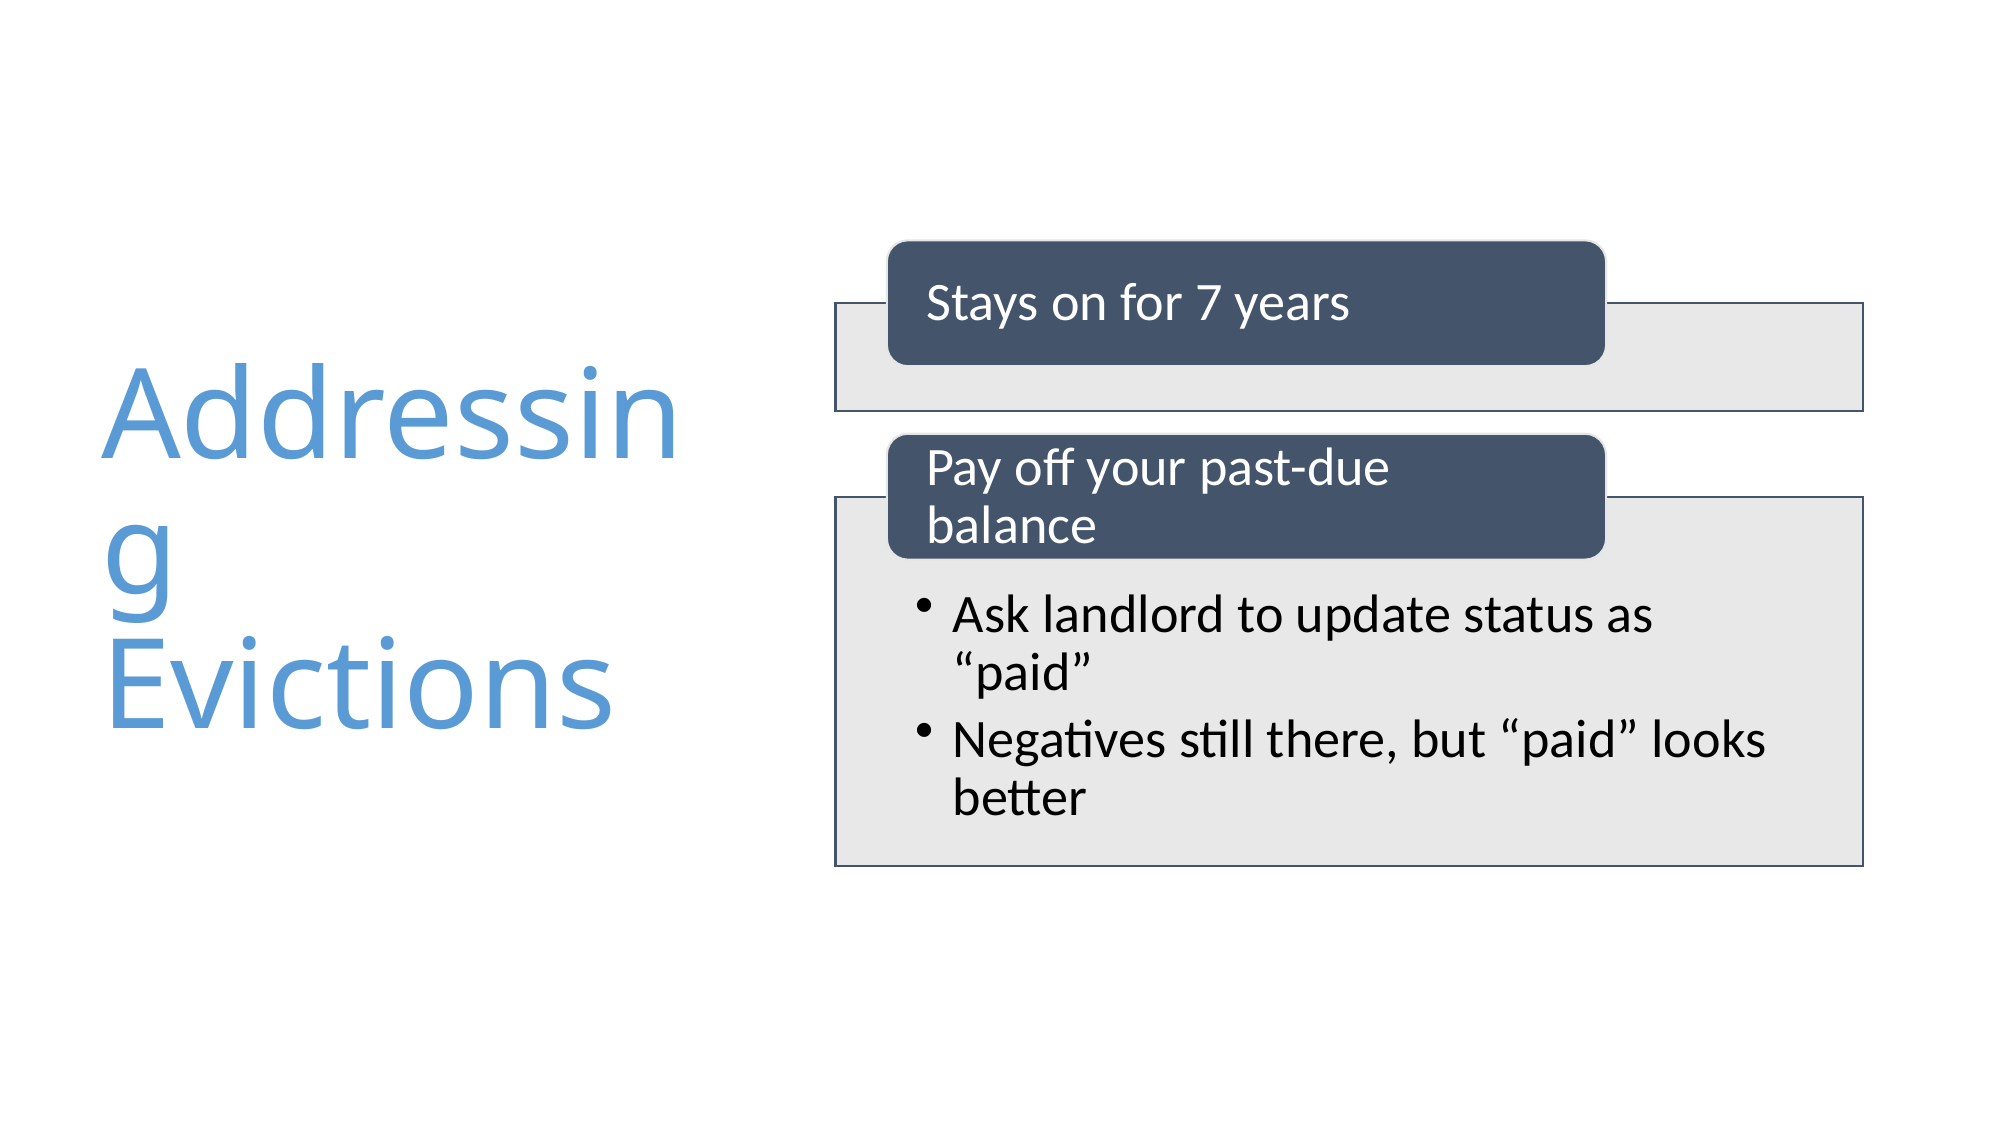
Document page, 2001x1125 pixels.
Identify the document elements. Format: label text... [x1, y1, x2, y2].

title Addressing Evictions [86, 101, 711, 1005]
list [835, 101, 1863, 1005]
